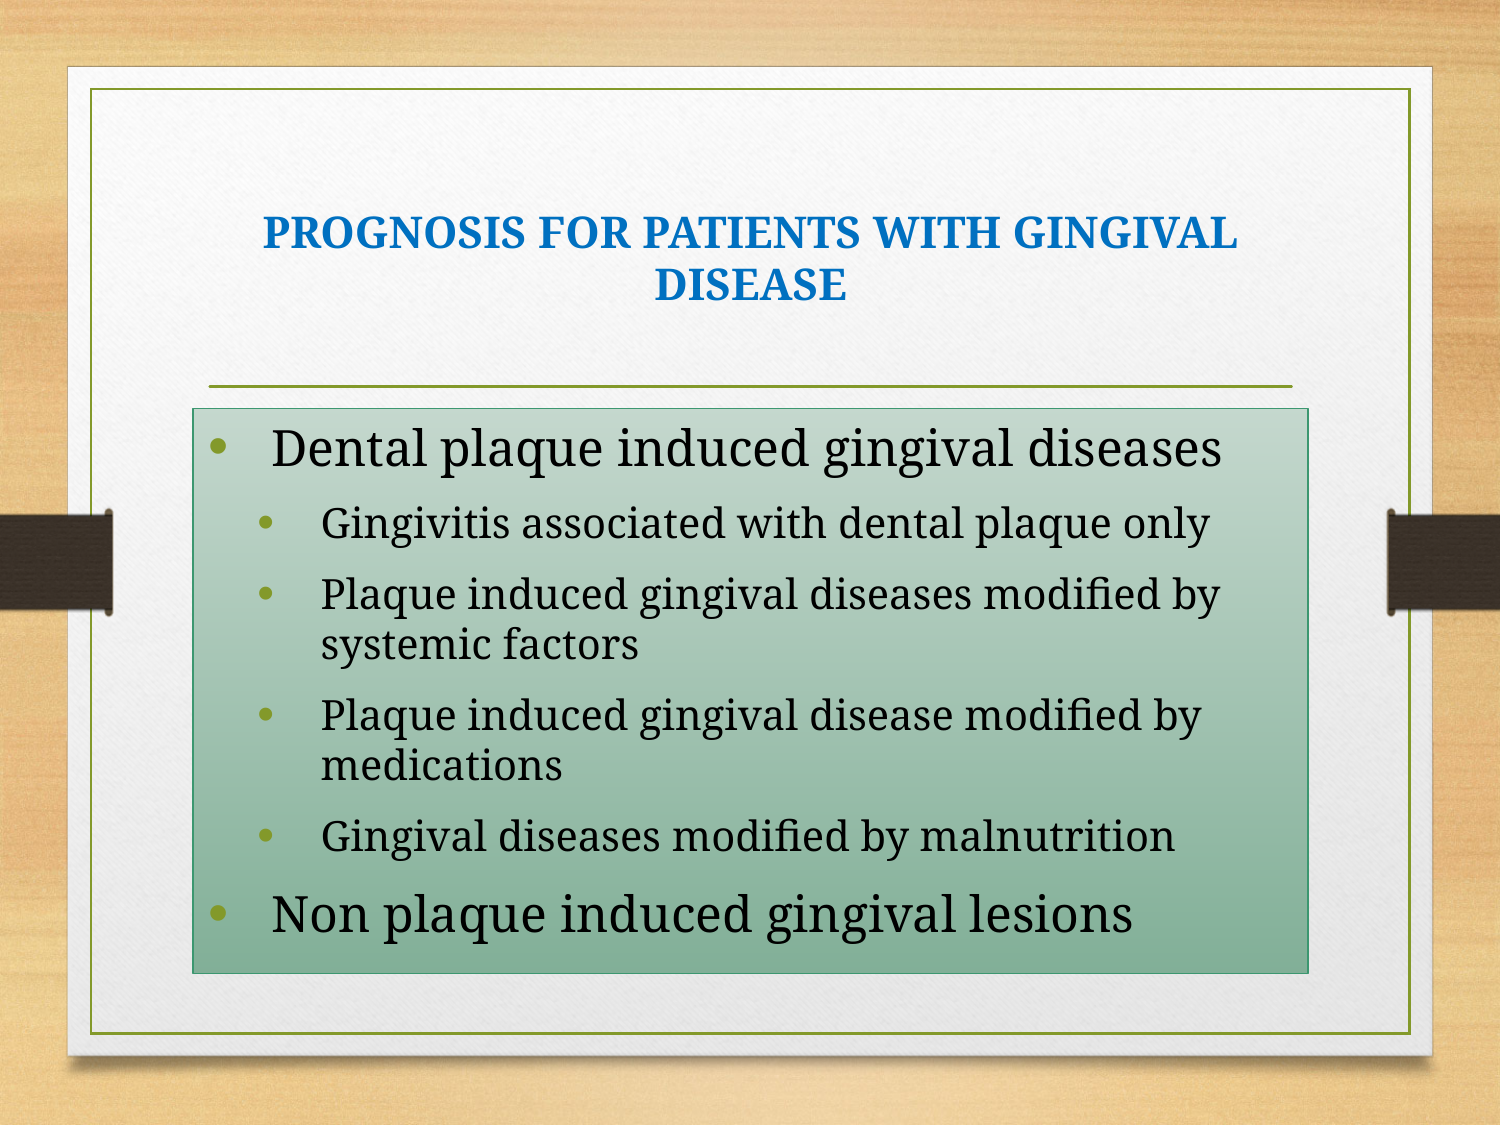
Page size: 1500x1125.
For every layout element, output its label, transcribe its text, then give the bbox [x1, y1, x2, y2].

list Dental plaque induced gingival diseases Gingivitis associated with dental plaque only Plaque induced gingival diseases modified by systemic factors Plaque induced gingival disease modified by medications Gingival diseases modified by malnutrition Non plaque induced gingival lesions [192, 408, 1309, 974]
picture [0, 0, 1500, 1125]
title PROGNOSIS FOR PATIENTS WITH GINGIVAL DISEASE [193, 150, 1309, 365]
